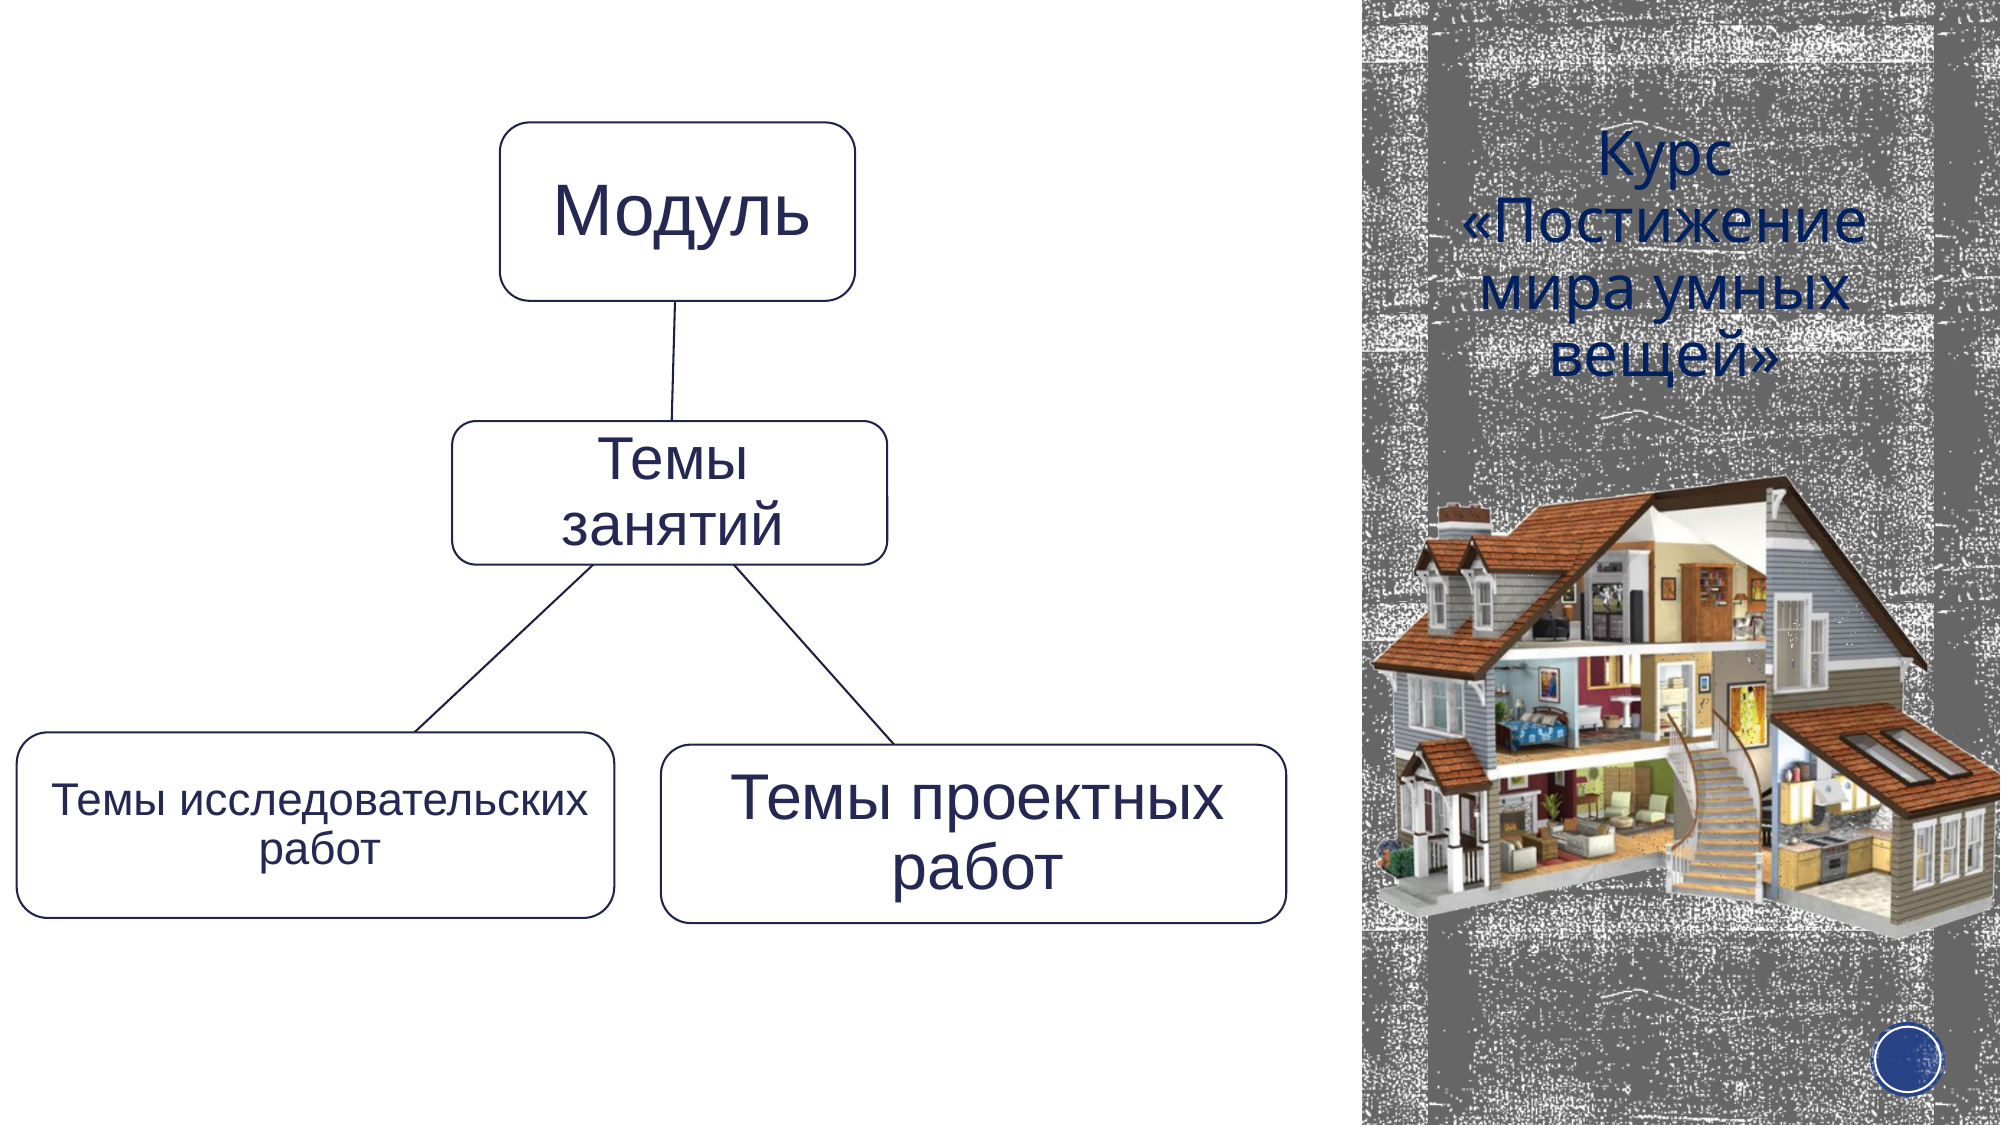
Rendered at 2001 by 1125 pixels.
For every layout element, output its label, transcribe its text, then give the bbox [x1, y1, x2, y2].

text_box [218, 79, 1136, 962]
picture [1368, 474, 2000, 940]
title Курс «Постижение мира умных вещей» [1402, 112, 1928, 398]
